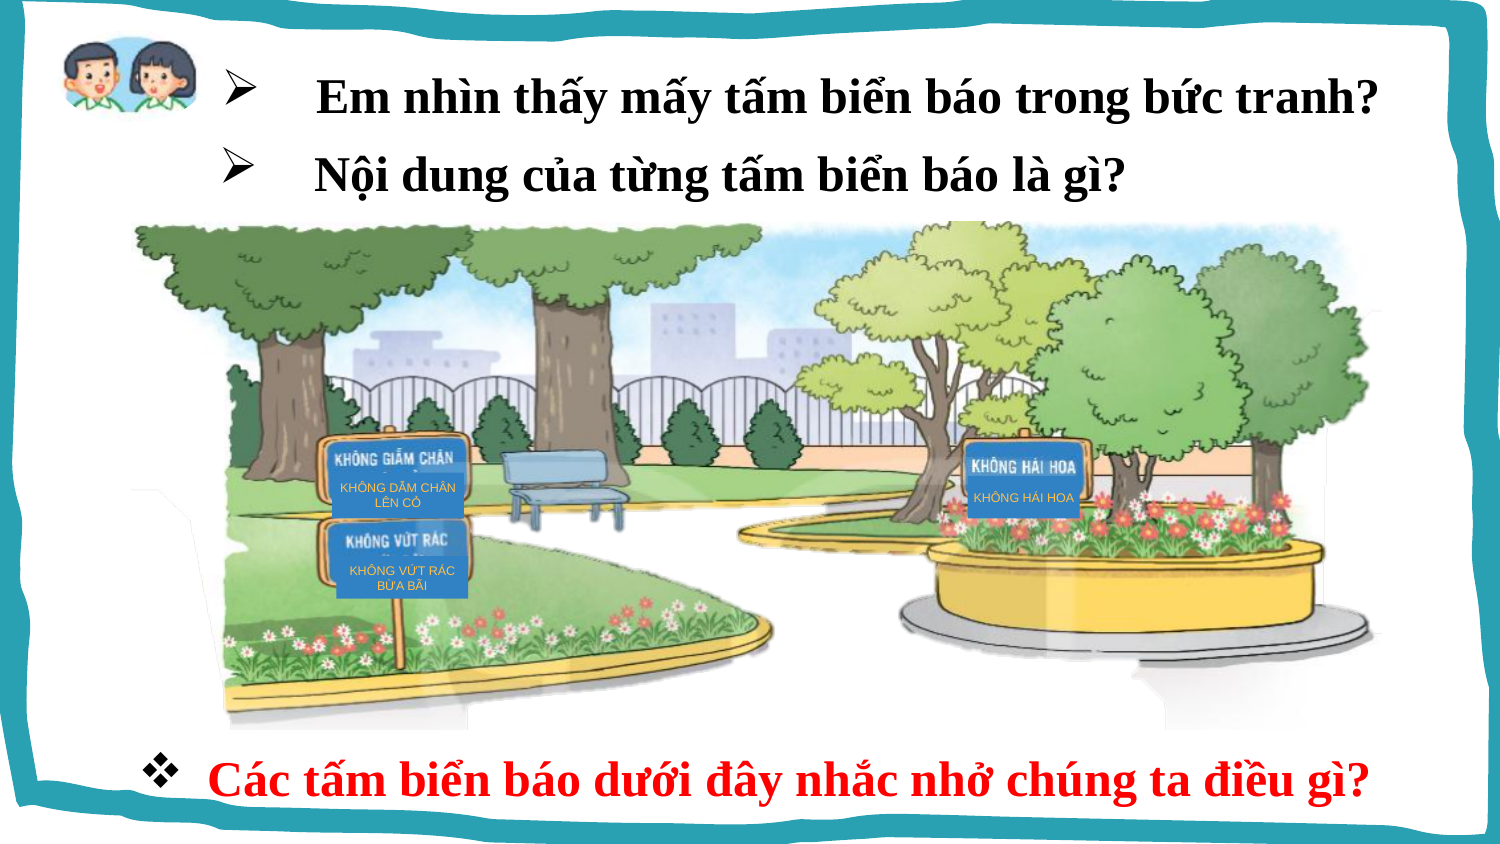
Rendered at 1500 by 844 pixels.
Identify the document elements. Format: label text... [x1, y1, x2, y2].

text_box Các tấm biển báo dưới đây nhắc nhở chúng ta điều gì? [123, 727, 1449, 814]
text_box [131, 221, 1382, 731]
text_box Em nhìn thấy mấy tấm biển báo trong bức tranh? [210, 44, 1473, 131]
picture [56, 30, 207, 123]
text_box Nội dung của từng tấm biển báo là gì? [204, 122, 1470, 209]
